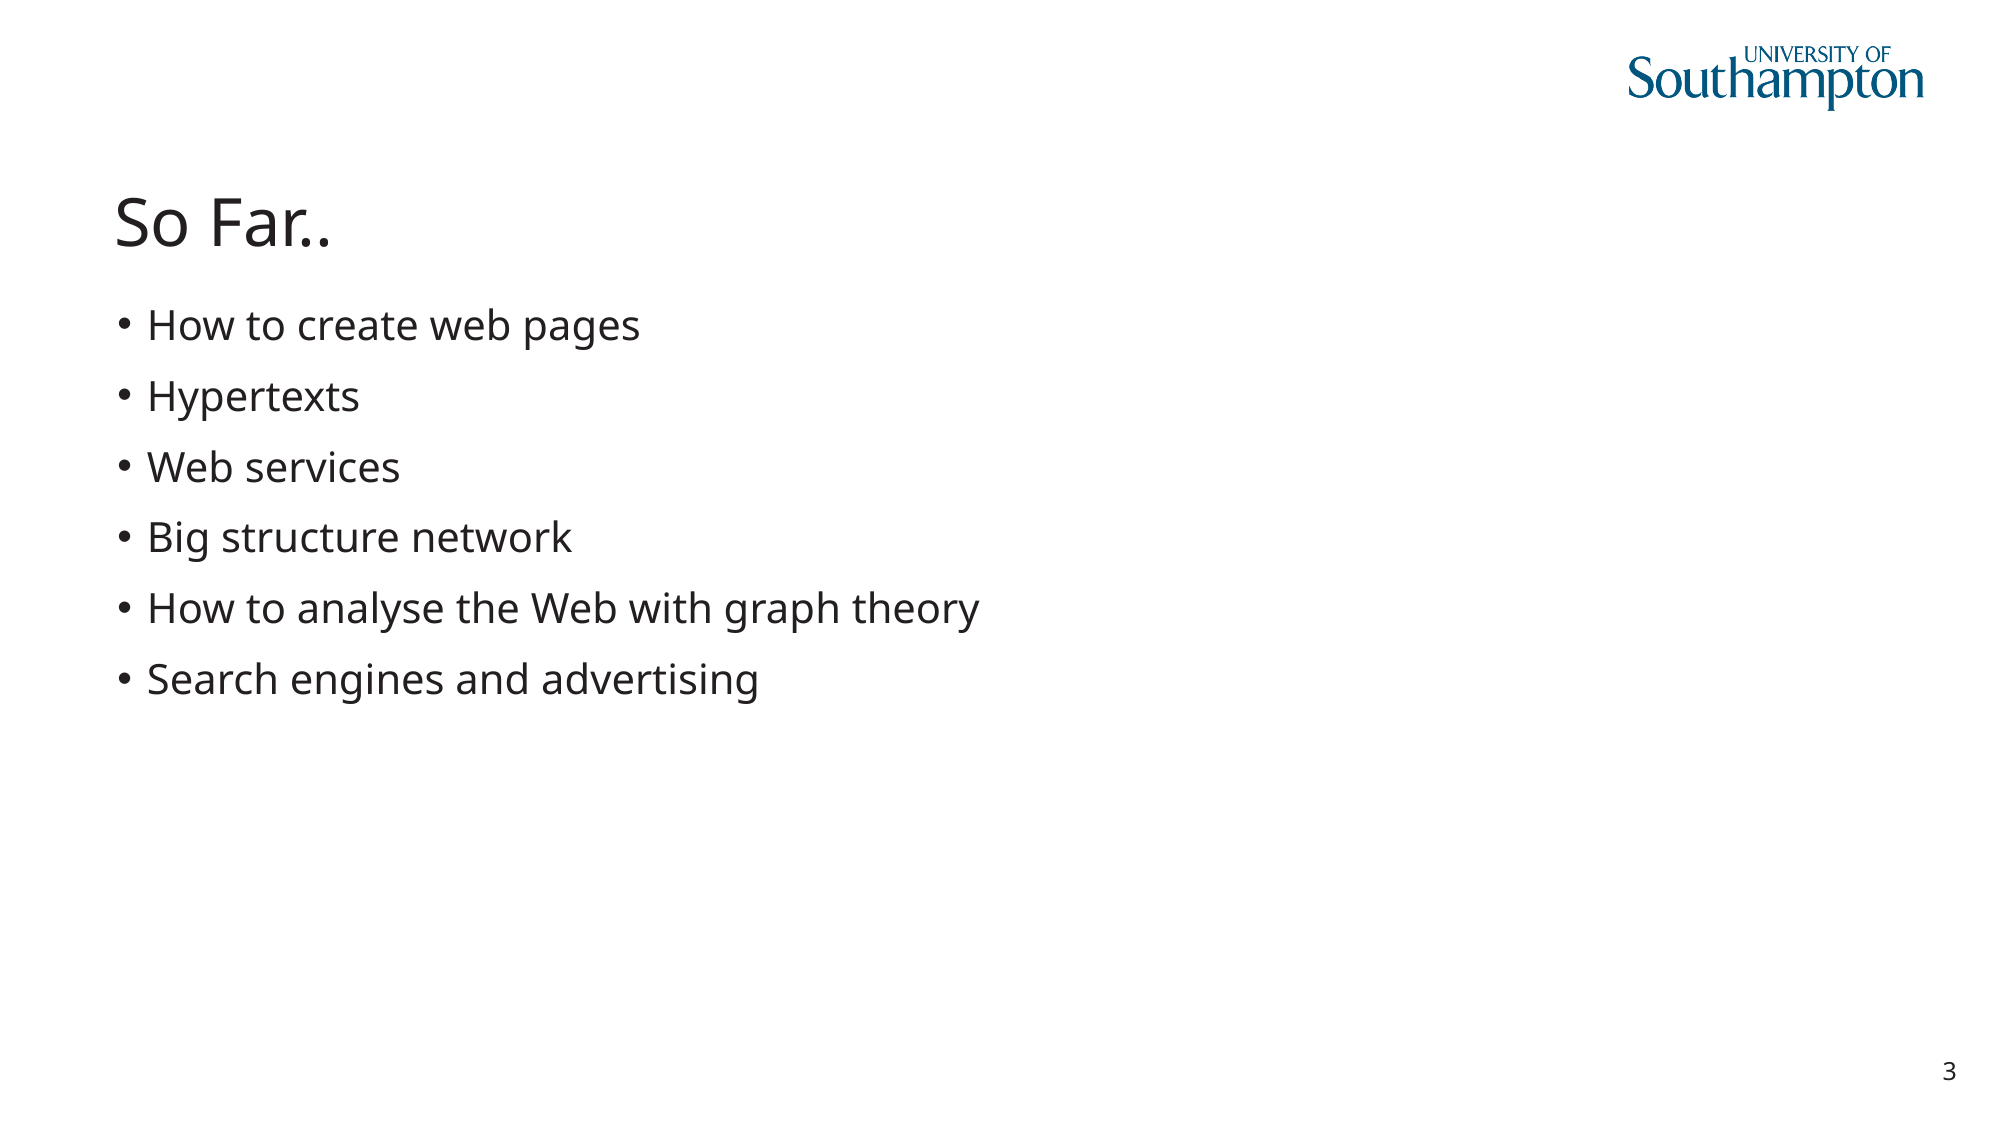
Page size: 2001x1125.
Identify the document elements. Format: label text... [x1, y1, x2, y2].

picture [1629, 46, 1924, 111]
picture [1869, 48, 1877, 60]
title So Far.. [102, 113, 1898, 268]
list How to create web pages Hypertexts Web services Big structure network How to analyse the Web with graph theory Search engines and advertising [102, 290, 1898, 1024]
picture [1629, 71, 1648, 95]
